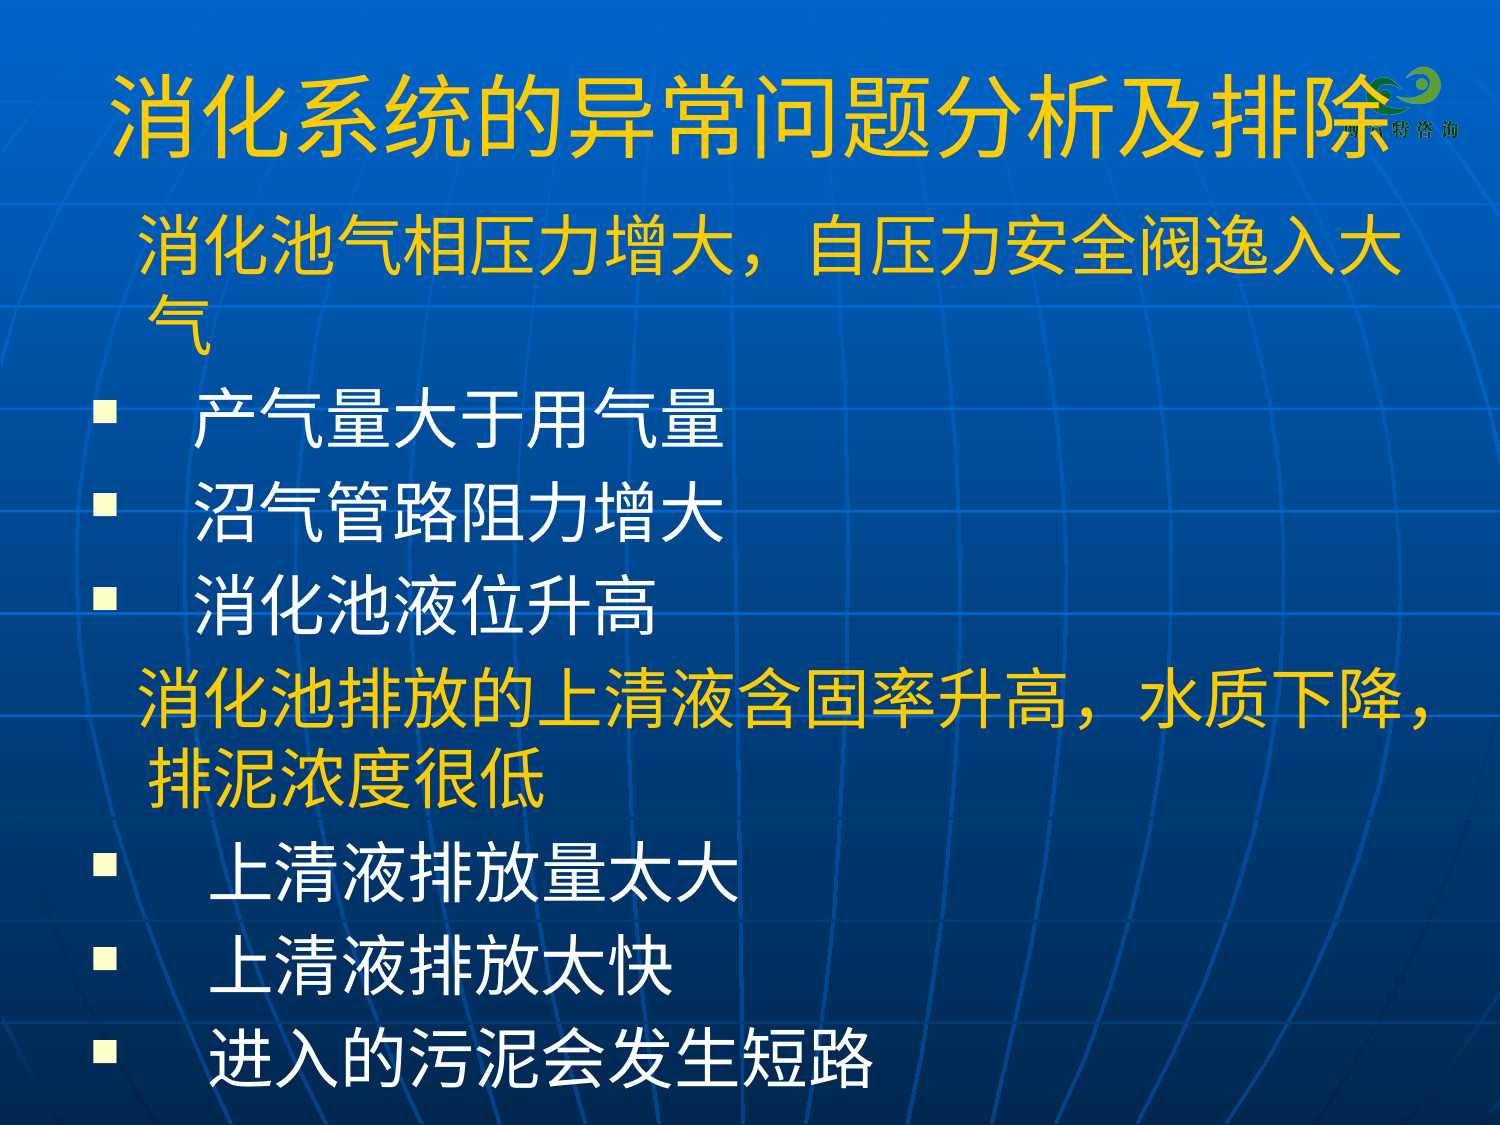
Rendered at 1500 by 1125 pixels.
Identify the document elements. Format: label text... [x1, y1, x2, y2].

title 消化系统的异常问题分析及排除 [75, 45, 1425, 185]
picture [1425, 66, 1477, 141]
list 消化池气相压力增大，自压力安全阀逸入大气 产气量大于用气量 沼气管路阻力增大 消化池液位升高 消化池排放的上清液含固率升高，水质下降，排泥浓度很低 上清液排放量太大 上清液排放太快 进入的污泥会发生短路 [75, 196, 1425, 1125]
